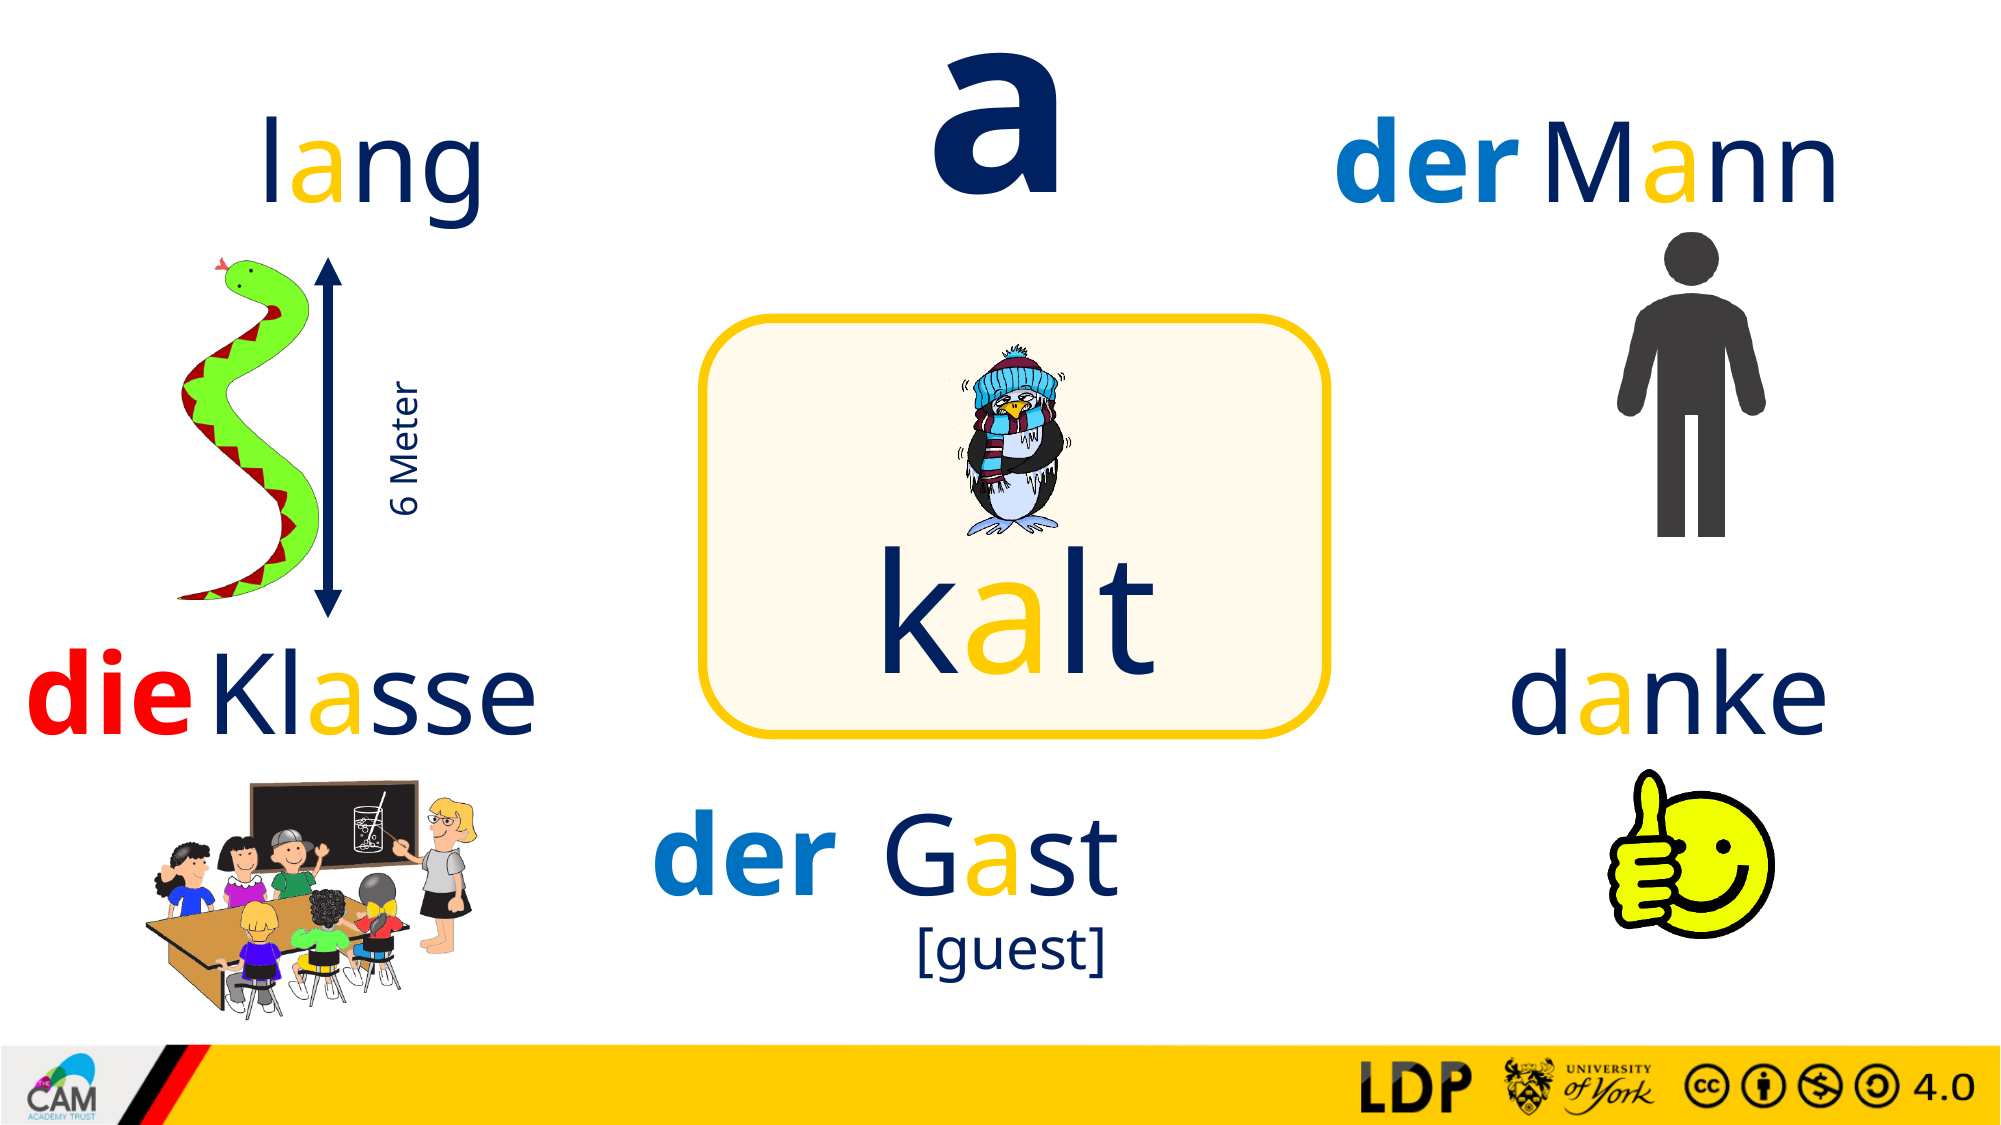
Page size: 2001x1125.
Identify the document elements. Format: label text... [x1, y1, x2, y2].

text_box [guest] [744, 904, 1279, 990]
title a [846, 0, 1154, 235]
text_box Mann [1553, 82, 1858, 233]
text_box Gast [870, 775, 1135, 904]
text_box 6 Meter [372, 263, 432, 533]
text_box der [1302, 82, 1553, 233]
text_box der [619, 775, 870, 926]
text_box kalt [701, 317, 1328, 736]
text_box die [0, 614, 236, 765]
text_box danke [1491, 614, 1847, 765]
text_box lang [243, 82, 504, 233]
picture [0, 0, 2001, 1125]
text_box Klasse [236, 614, 555, 765]
